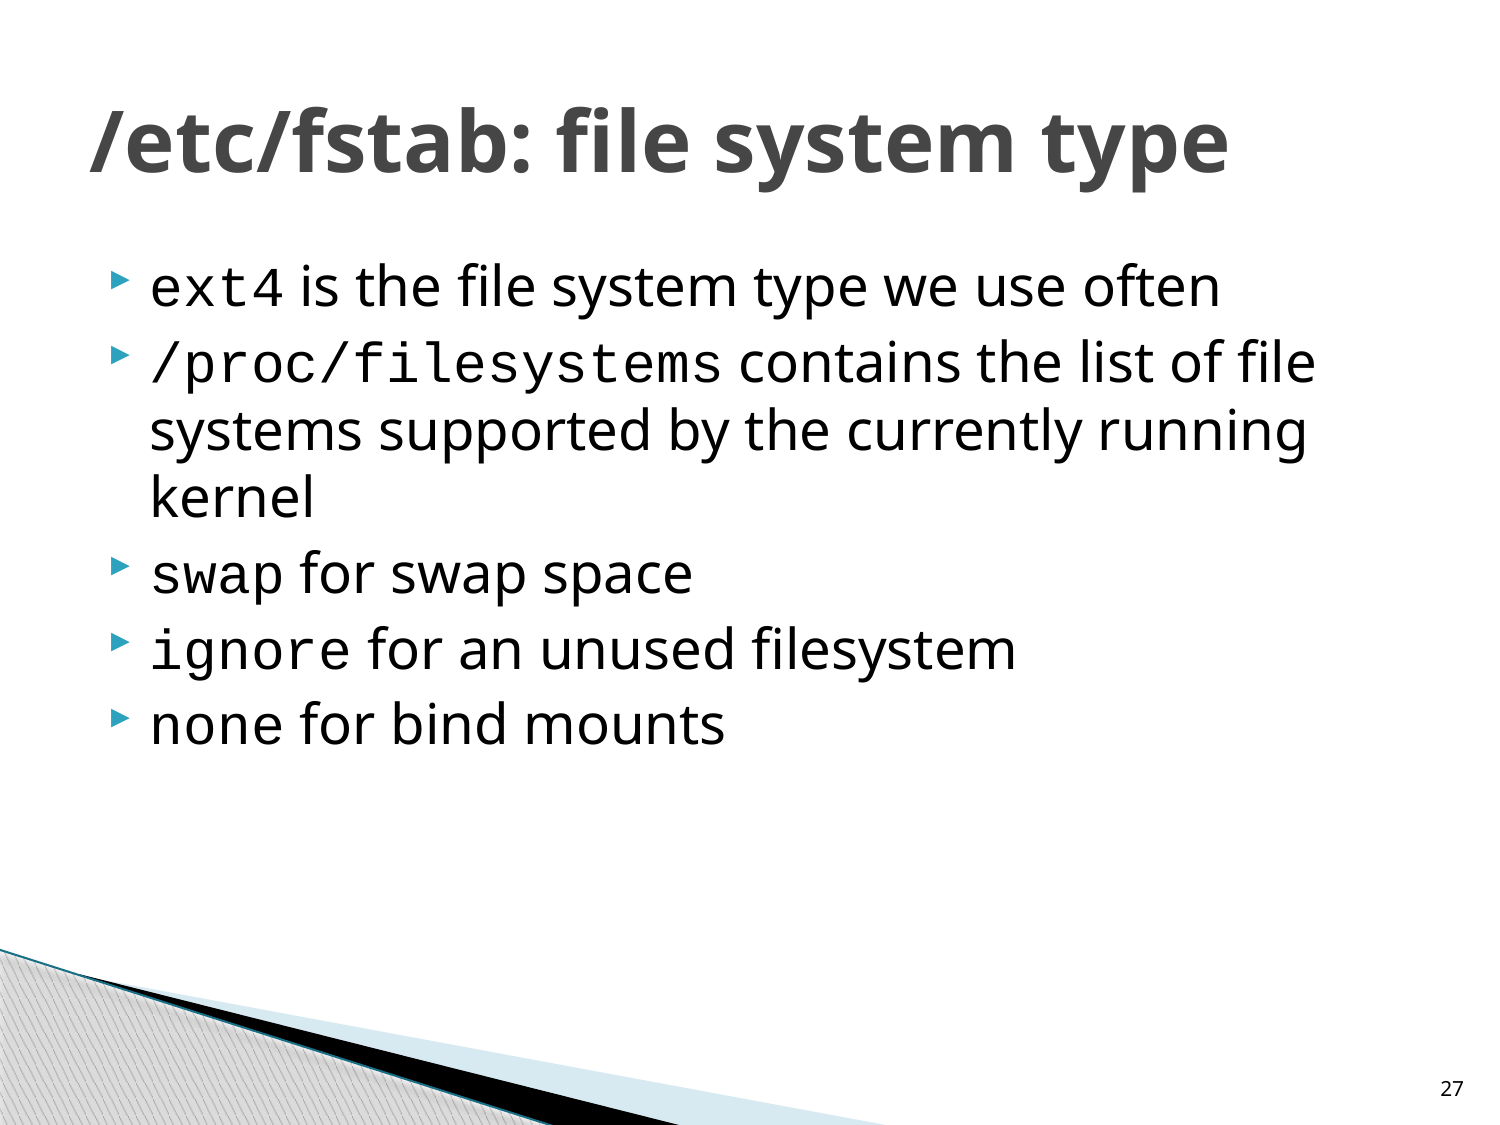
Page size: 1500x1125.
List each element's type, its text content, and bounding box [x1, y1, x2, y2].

list ext4 is the file system type we use often /proc/filesystems contains the list of file systems supported by the currently running kernel swap for swap space ignore for an unused filesystem none for bind mounts [74, 242, 1426, 986]
slide_number 27 [1418, 1051, 1479, 1112]
title /etc/fstab: file system type [75, 45, 1425, 233]
